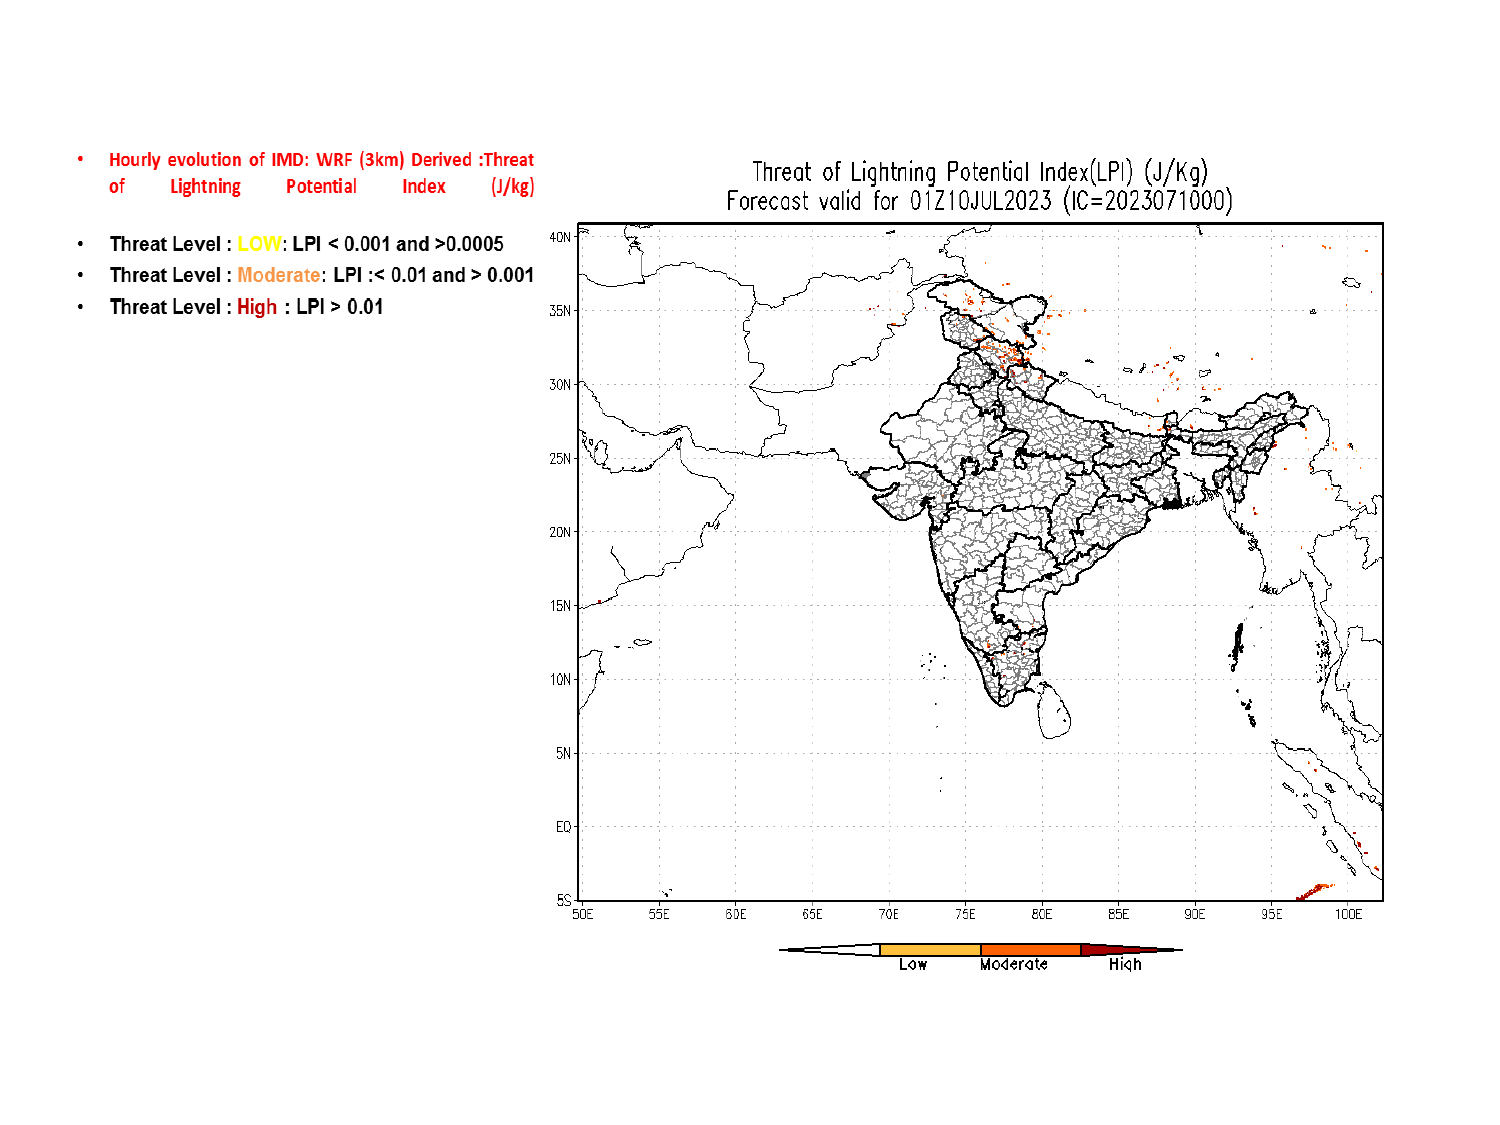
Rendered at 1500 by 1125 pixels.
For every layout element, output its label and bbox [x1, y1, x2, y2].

picture [74, 149, 1426, 976]
